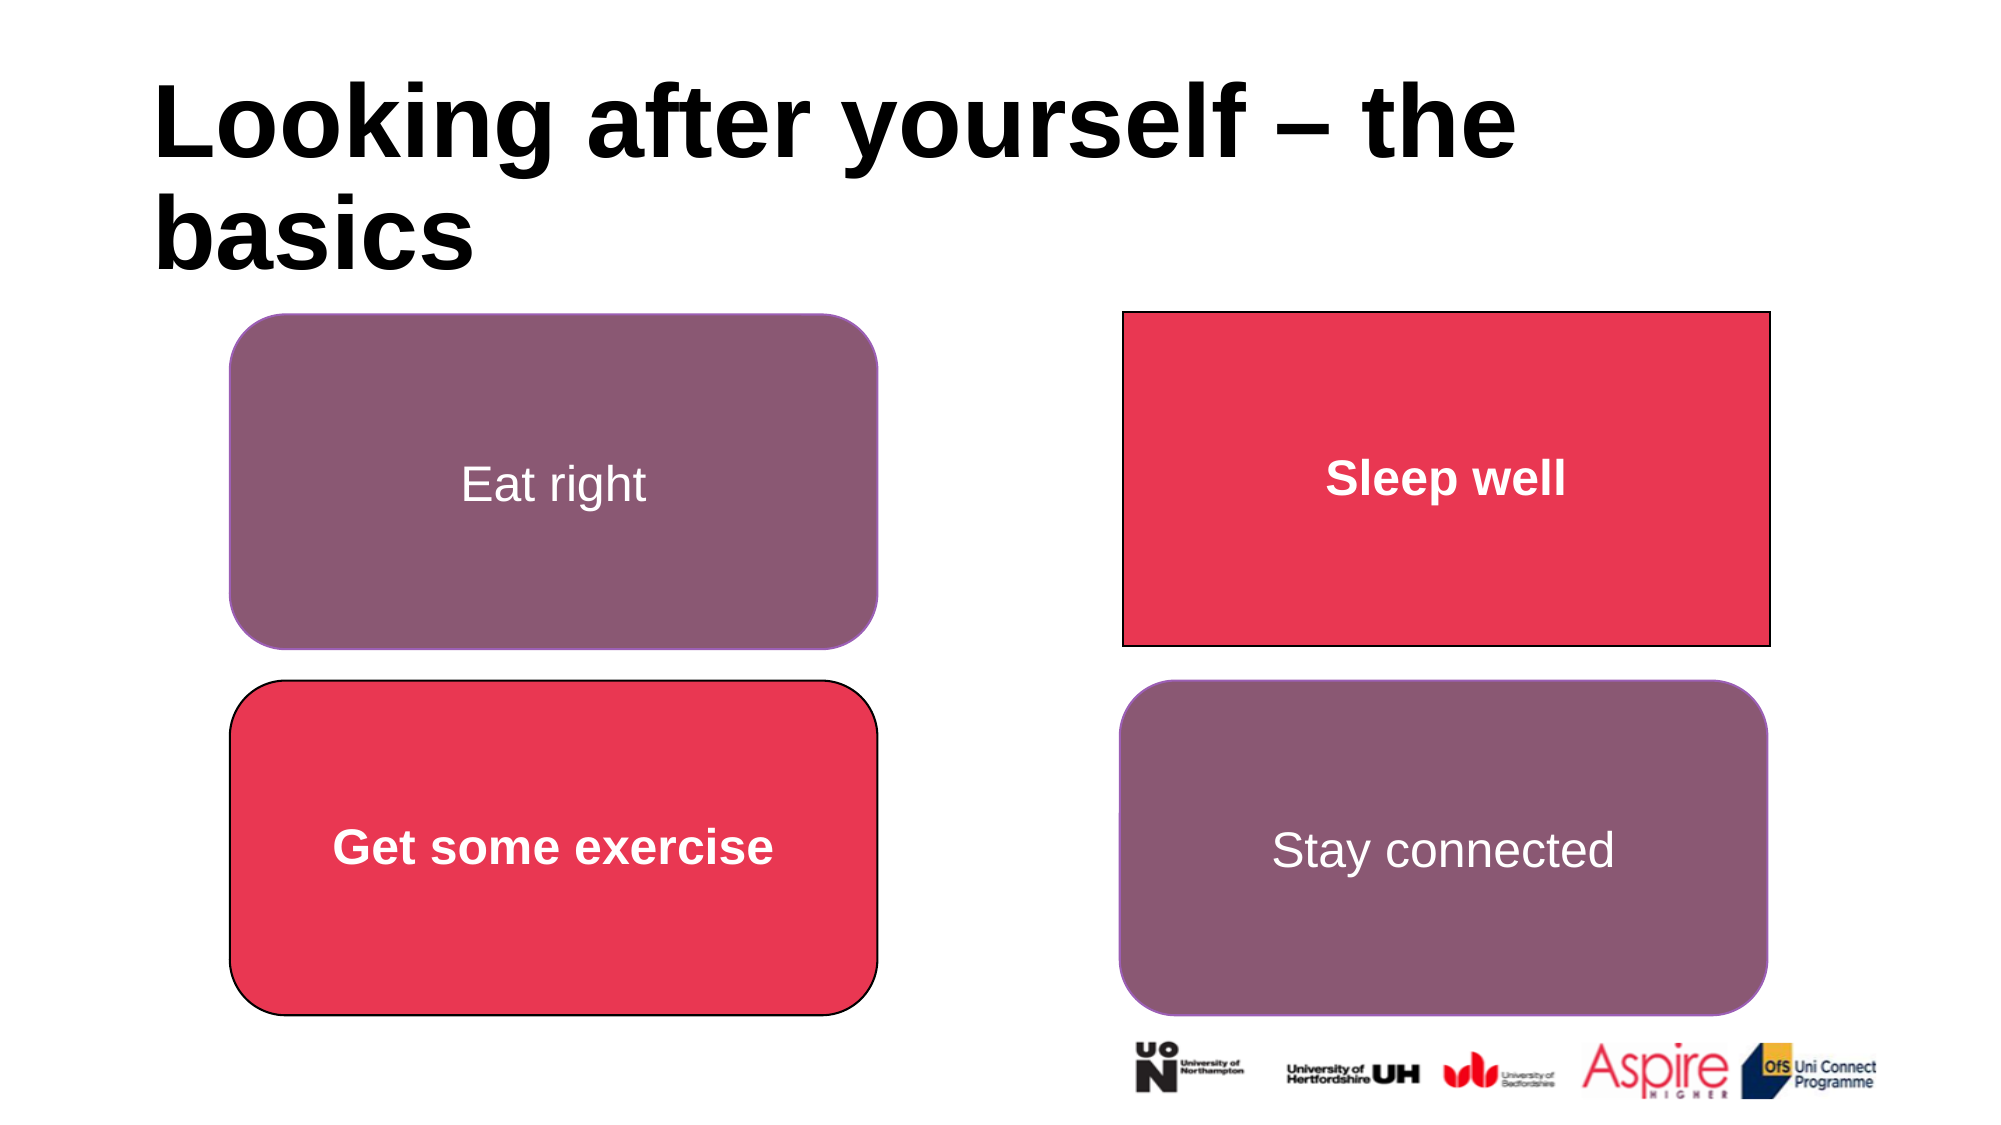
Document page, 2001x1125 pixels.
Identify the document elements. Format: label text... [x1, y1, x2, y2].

title Looking after yourself – the basics [137, 59, 1863, 278]
list Sleep well [1122, 311, 1771, 647]
text_box Get some exercise [228, 679, 879, 1017]
text_box Eat right [228, 313, 879, 651]
text_box Stay connected [1118, 679, 1769, 1017]
picture [1130, 1036, 1886, 1105]
